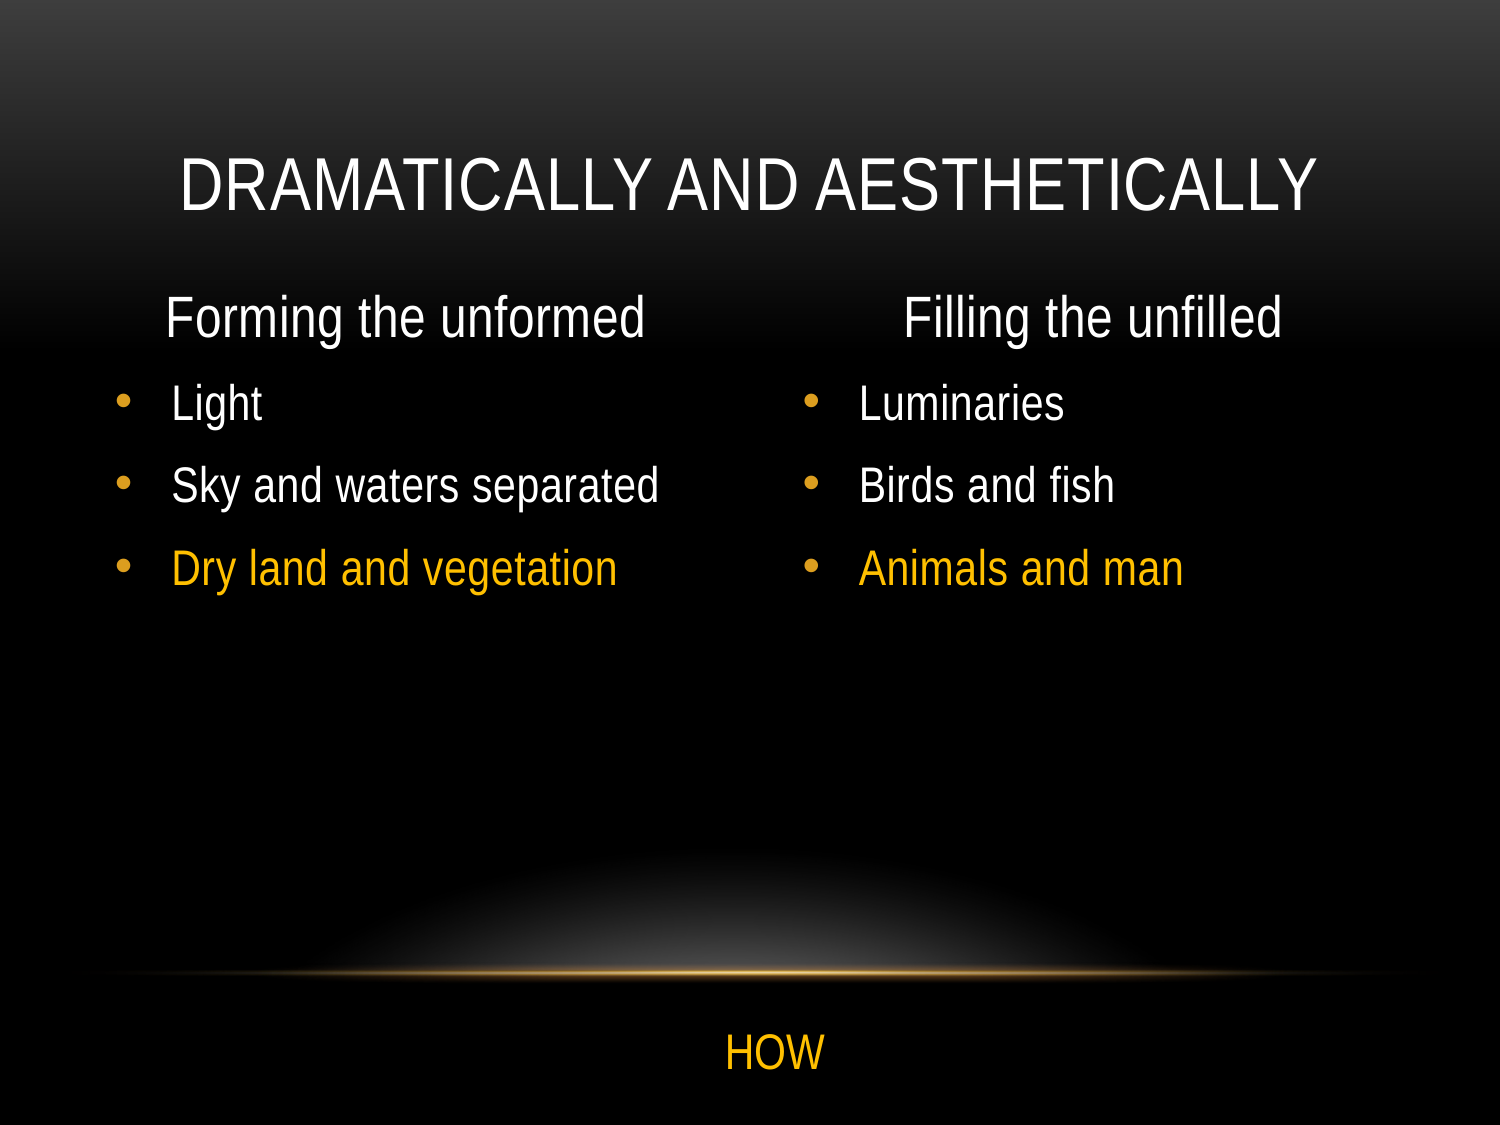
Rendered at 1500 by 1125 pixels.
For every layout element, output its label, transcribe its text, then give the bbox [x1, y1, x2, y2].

title dramatically and aesthetically [99, 45, 1400, 233]
picture [0, 0, 1500, 1125]
list Forming the unformed [99, 262, 713, 357]
list Filling the unfilled [787, 262, 1400, 357]
list Light Sky and waters separated Dry land and vegetation [99, 362, 713, 938]
text_box HOW [362, 1012, 1188, 1087]
list Luminaries Birds and fish Animals and man [787, 362, 1400, 938]
